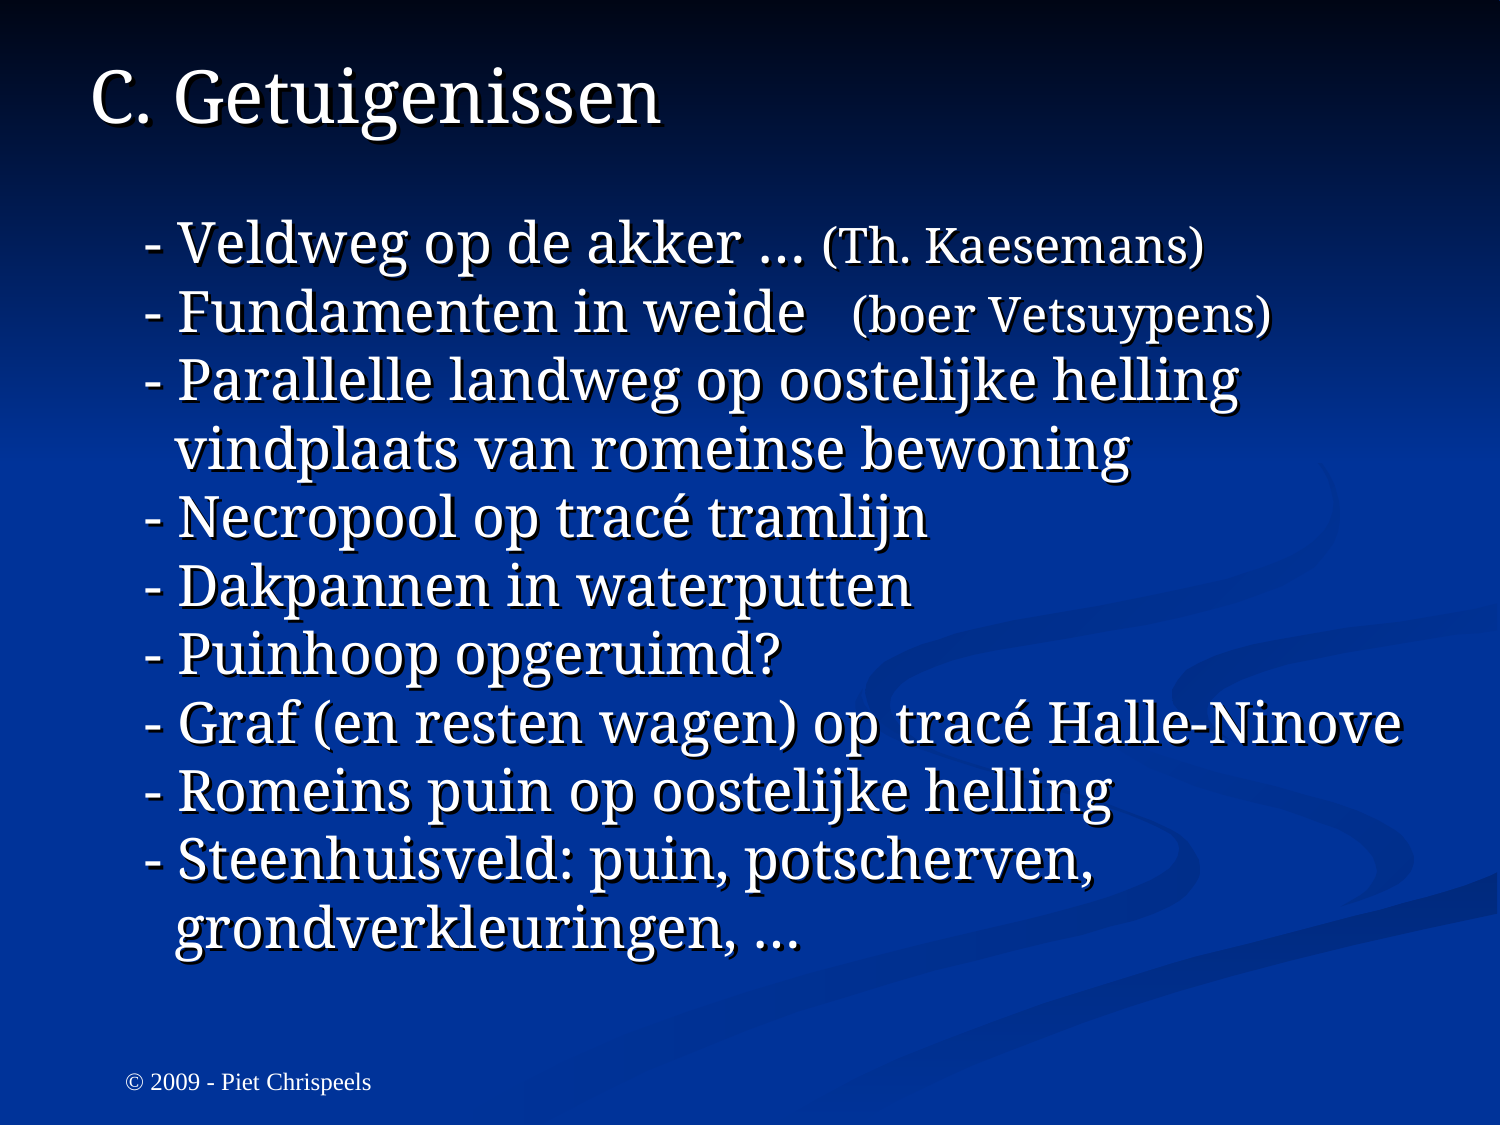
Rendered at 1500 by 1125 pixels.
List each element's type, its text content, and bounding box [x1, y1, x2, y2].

list C. Getuigenissen - Veldweg op de akker … (Th. Kaesemans) - Fundamenten in weide (boer Vetsuypens) - Parallelle landweg op oostelijke helling vindplaats van romeinse bewoning - Necropool op tracé tramlijn - Dakpannen in waterputten - Puinhoop opgeruimd? - Graf (en resten wagen) op tracé Halle-Ninove - Romeins puin op oostelijke helling - Steenhuisveld: puin, potscherven, grondverkleuringen, … [75, 42, 1425, 1071]
slide_number © 2009 - Piet Chrispeels [74, 1025, 425, 1104]
